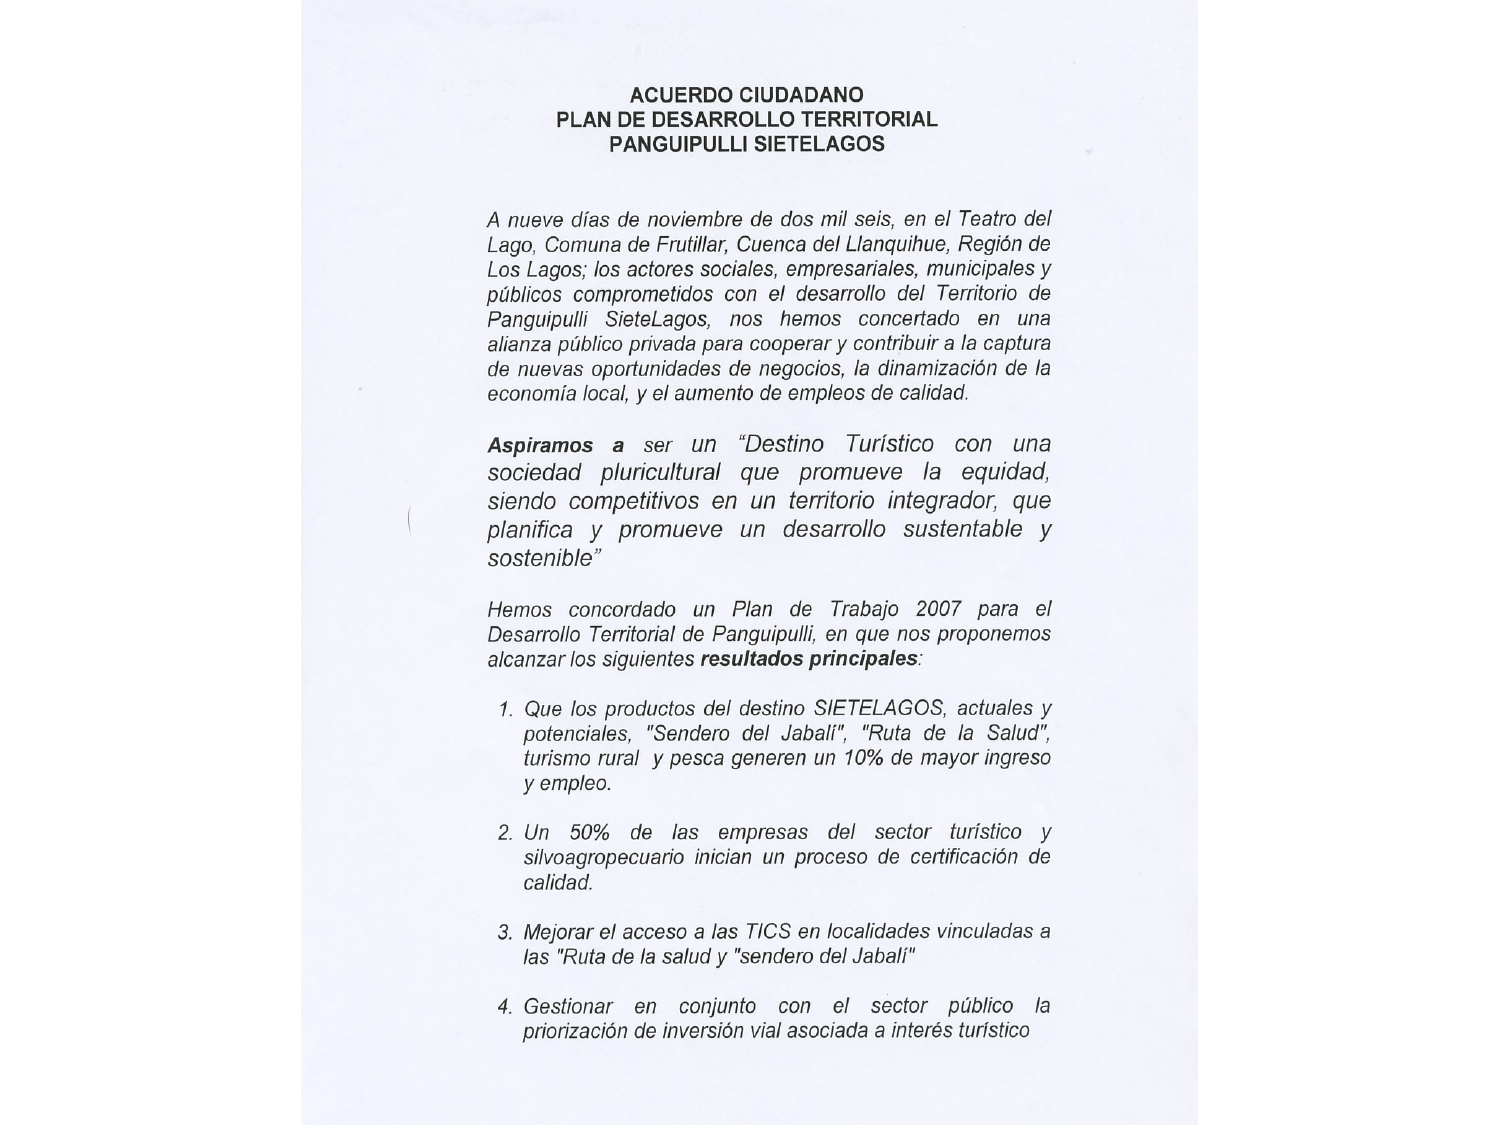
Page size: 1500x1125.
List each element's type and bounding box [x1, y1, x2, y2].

picture [300, 0, 1198, 1125]
